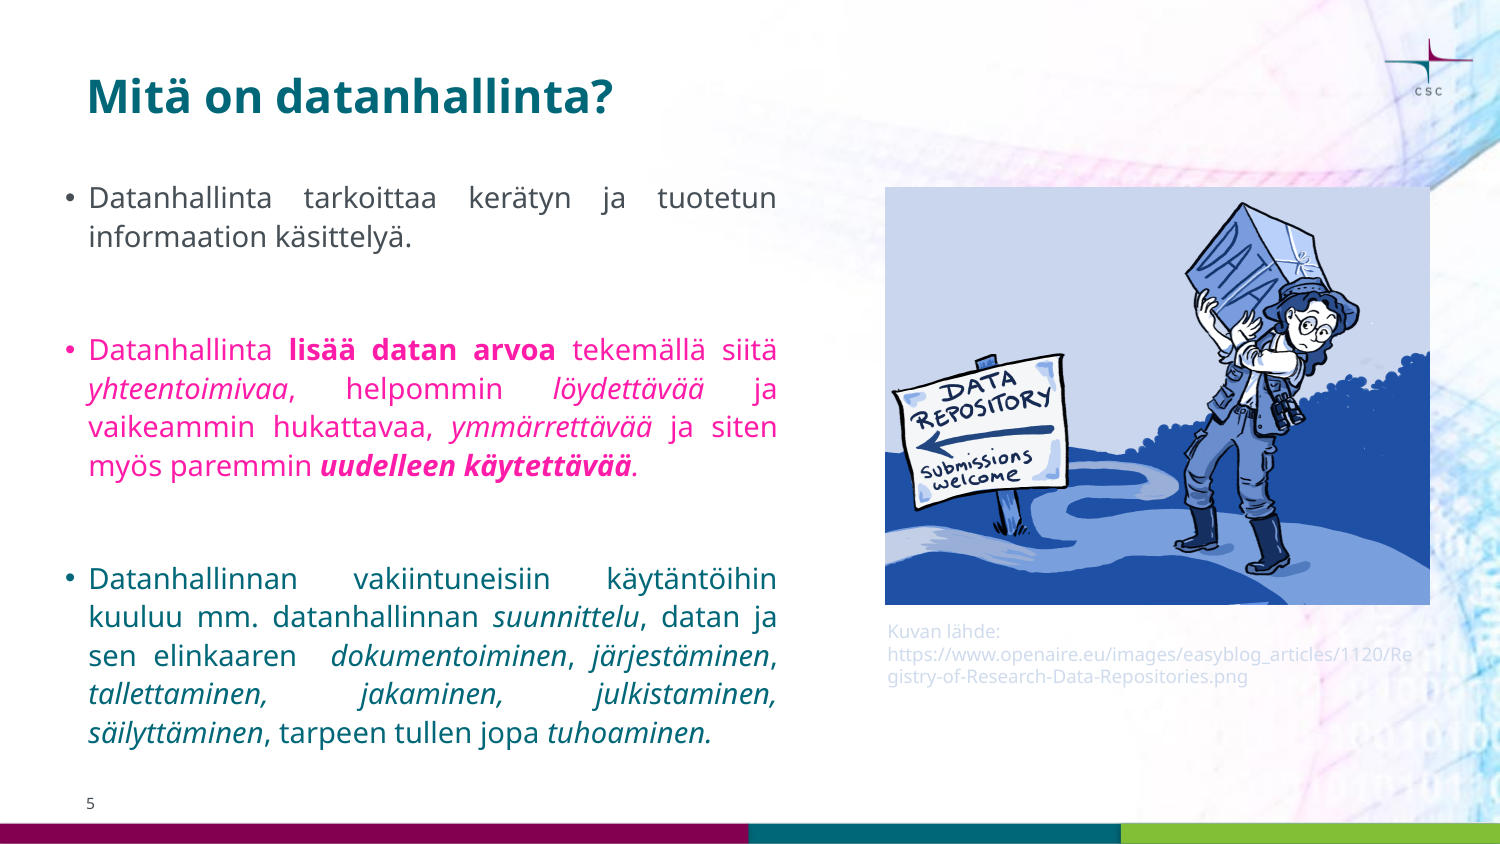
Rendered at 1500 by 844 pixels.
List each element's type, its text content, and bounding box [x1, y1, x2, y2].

text_box Kuvan lähde: https://www.openaire.eu/images/easyblog_articles/1120/Registry-of-Research-Data-Repositories.png [872, 612, 1430, 695]
picture [0, 0, 1500, 822]
slide_number 5 [75, 785, 181, 824]
title Mitä on datanhallinta? [75, 28, 1345, 161]
text_box Datanhallinta tarkoittaa kerätyn ja tuotetun informaation käsittelyä. Datanhallinta lisää datan arvoa tekemällä siitä yhteentoimivaa, helpommin löydettävää ja vaikeammin hukattavaa, ymmärrettävää ja siten myös paremmin uudelleen käytettävää. Datanhallinnan vakiintuneisiin käytäntöihin kuuluu mm. datanhallinnan suunnittelu, datan ja sen elinkaaren dokumentoiminen, järjestäminen, tallettaminen, jakaminen, julkistaminen, säilyttäminen, tarpeen tullen jopa tuhoaminen. [53, 170, 789, 785]
